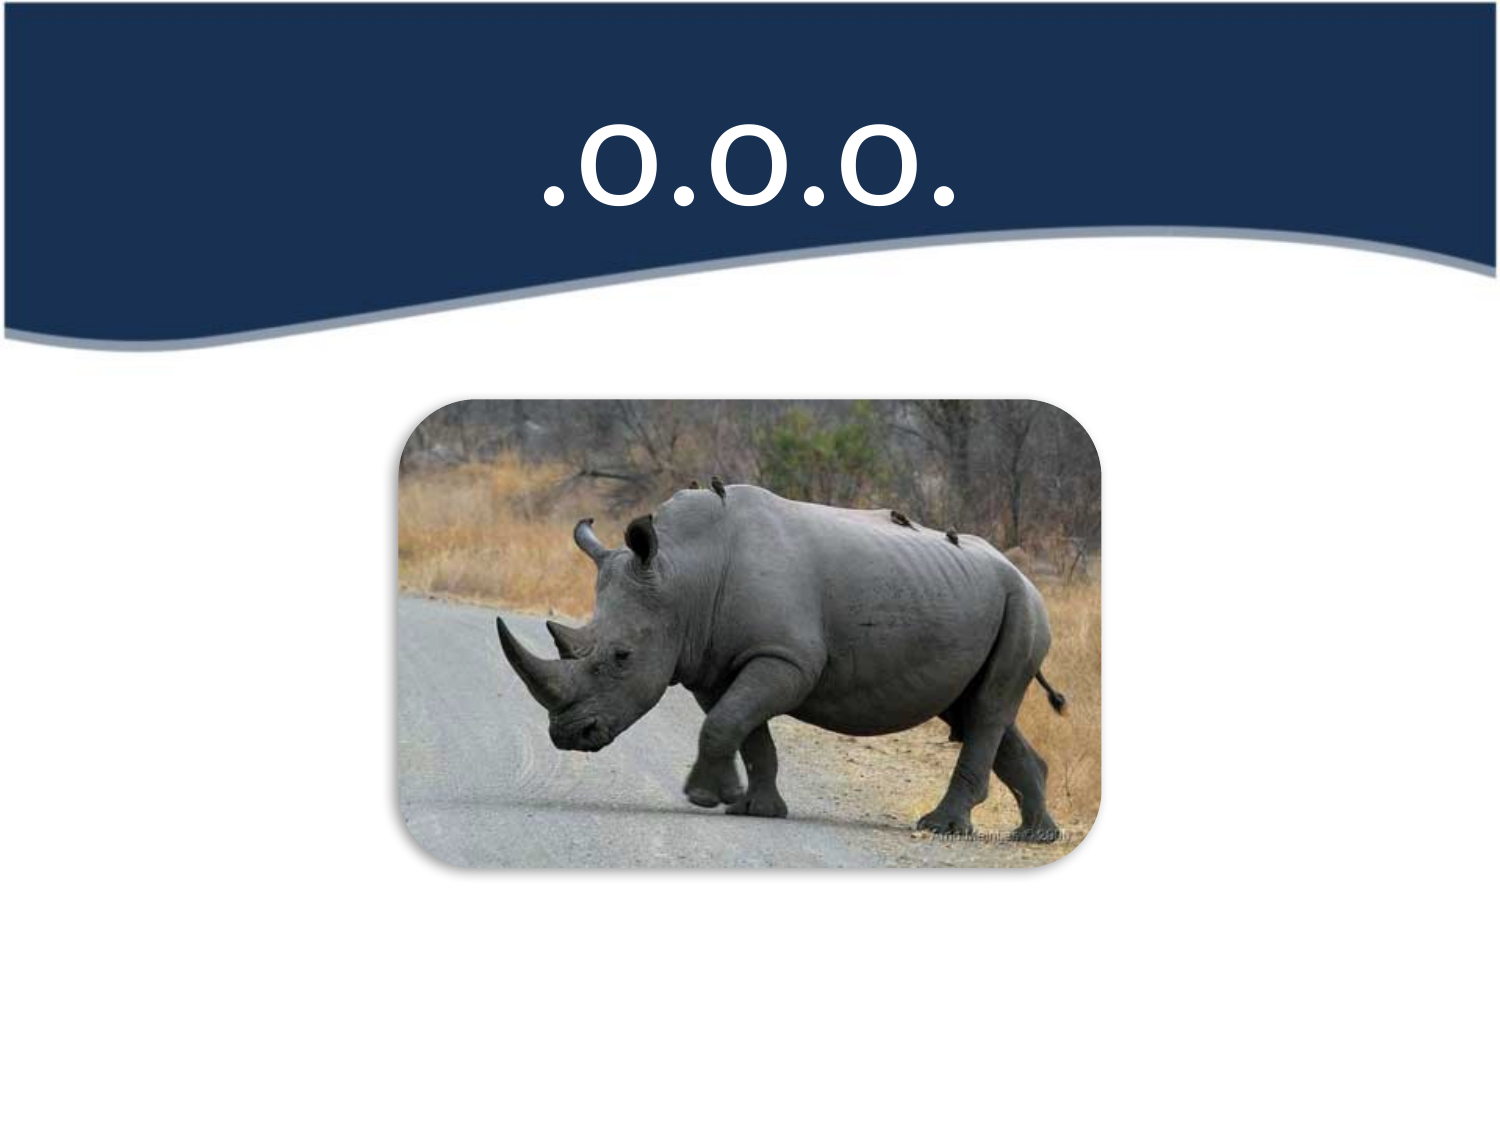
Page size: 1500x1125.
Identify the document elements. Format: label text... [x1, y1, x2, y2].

picture [0, 0, 1500, 1125]
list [398, 399, 1102, 869]
title .о.о.о. [74, 44, 1426, 233]
